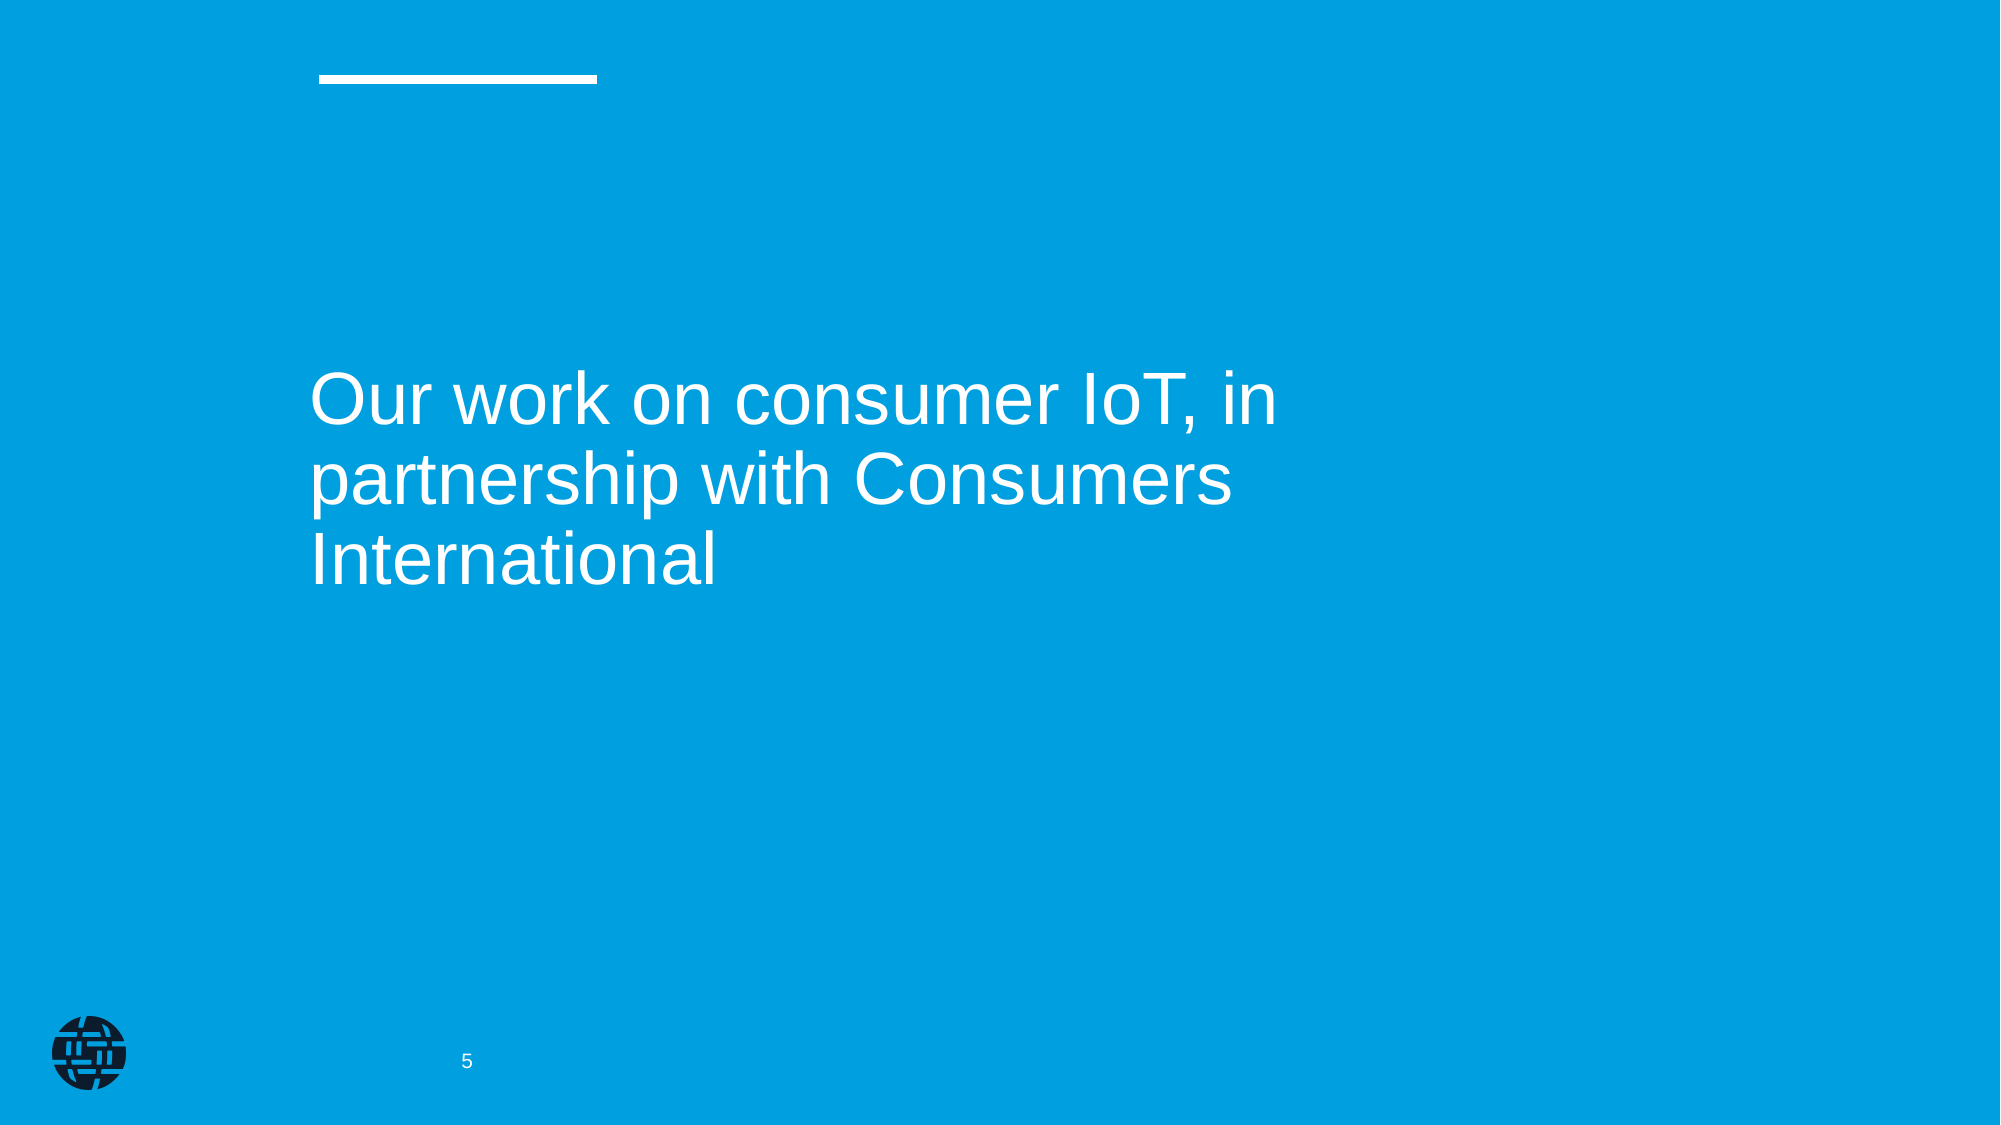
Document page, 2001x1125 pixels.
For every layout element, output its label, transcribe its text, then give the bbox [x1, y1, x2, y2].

list Our work on consumer IoT, in partnership with Consumers International [293, 206, 1309, 618]
picture [53, 1017, 125, 1089]
text_box 5 [292, 1040, 643, 1080]
